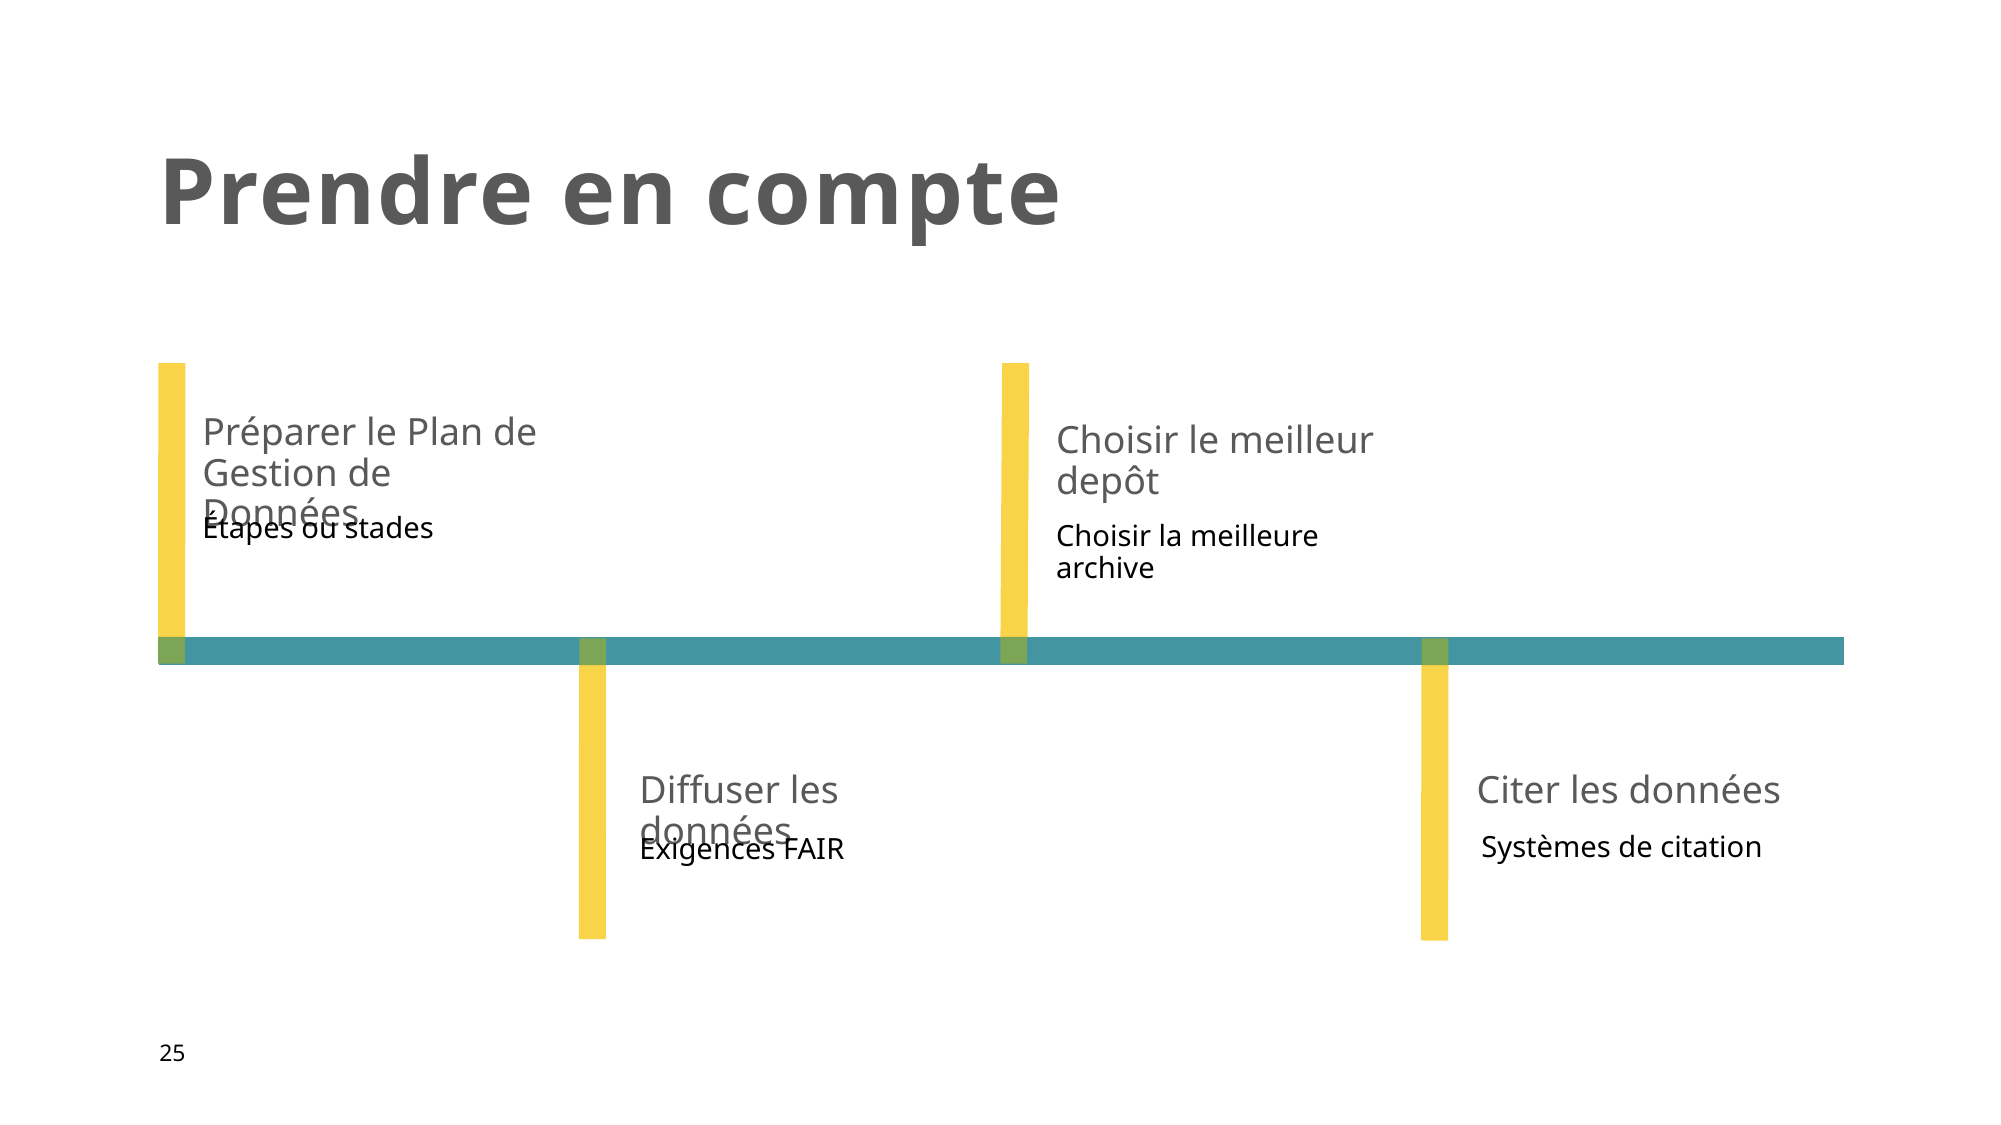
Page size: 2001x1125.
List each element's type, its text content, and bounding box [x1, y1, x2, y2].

list Étapes ou stades [202, 513, 553, 626]
list Préparer le Plan de Gestion de Données [202, 413, 553, 448]
slide_number 25 [159, 1038, 246, 1080]
list Exigences FAIR [639, 834, 990, 947]
list Systèmes de citation [1481, 832, 1832, 945]
title Prendre en compte [158, 144, 1520, 245]
list Citer les données [1476, 771, 1827, 806]
list Diffuser les données [639, 771, 990, 806]
list Choisir la meilleure archive [1056, 521, 1407, 634]
list Choisir le meilleur depôt [1056, 421, 1407, 456]
